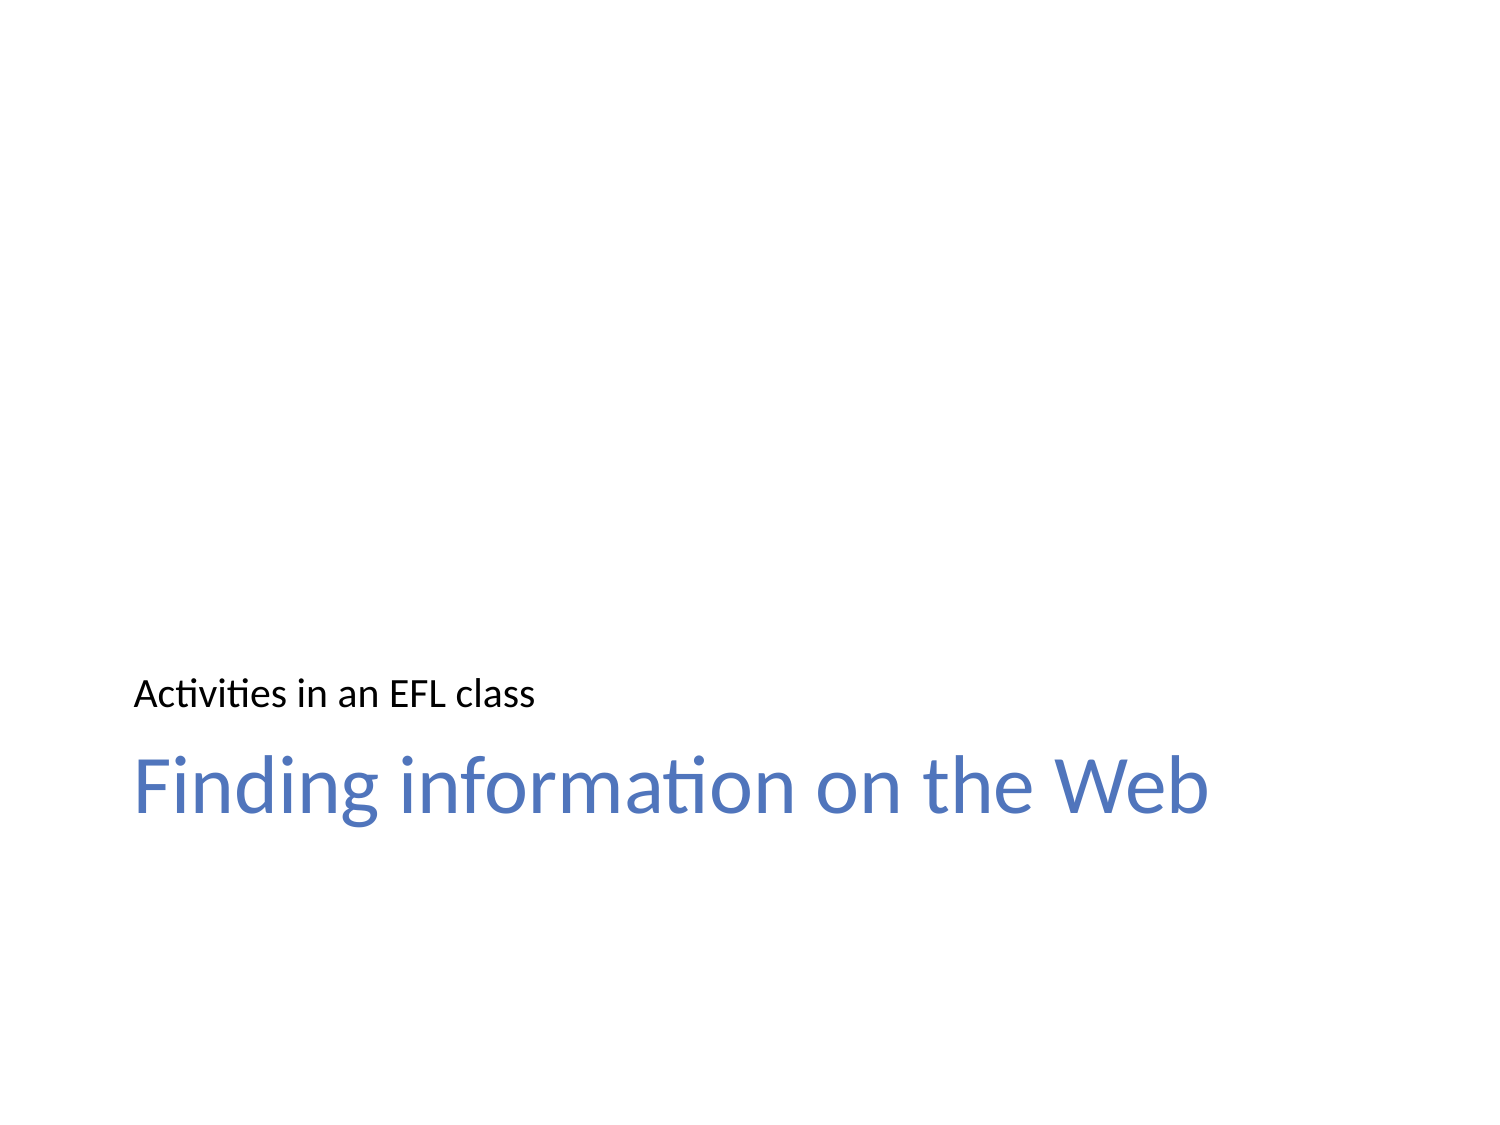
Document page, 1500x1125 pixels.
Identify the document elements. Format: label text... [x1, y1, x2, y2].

title Finding information on the Web [118, 723, 1394, 947]
list Activities in an EFL class [118, 476, 1394, 723]
